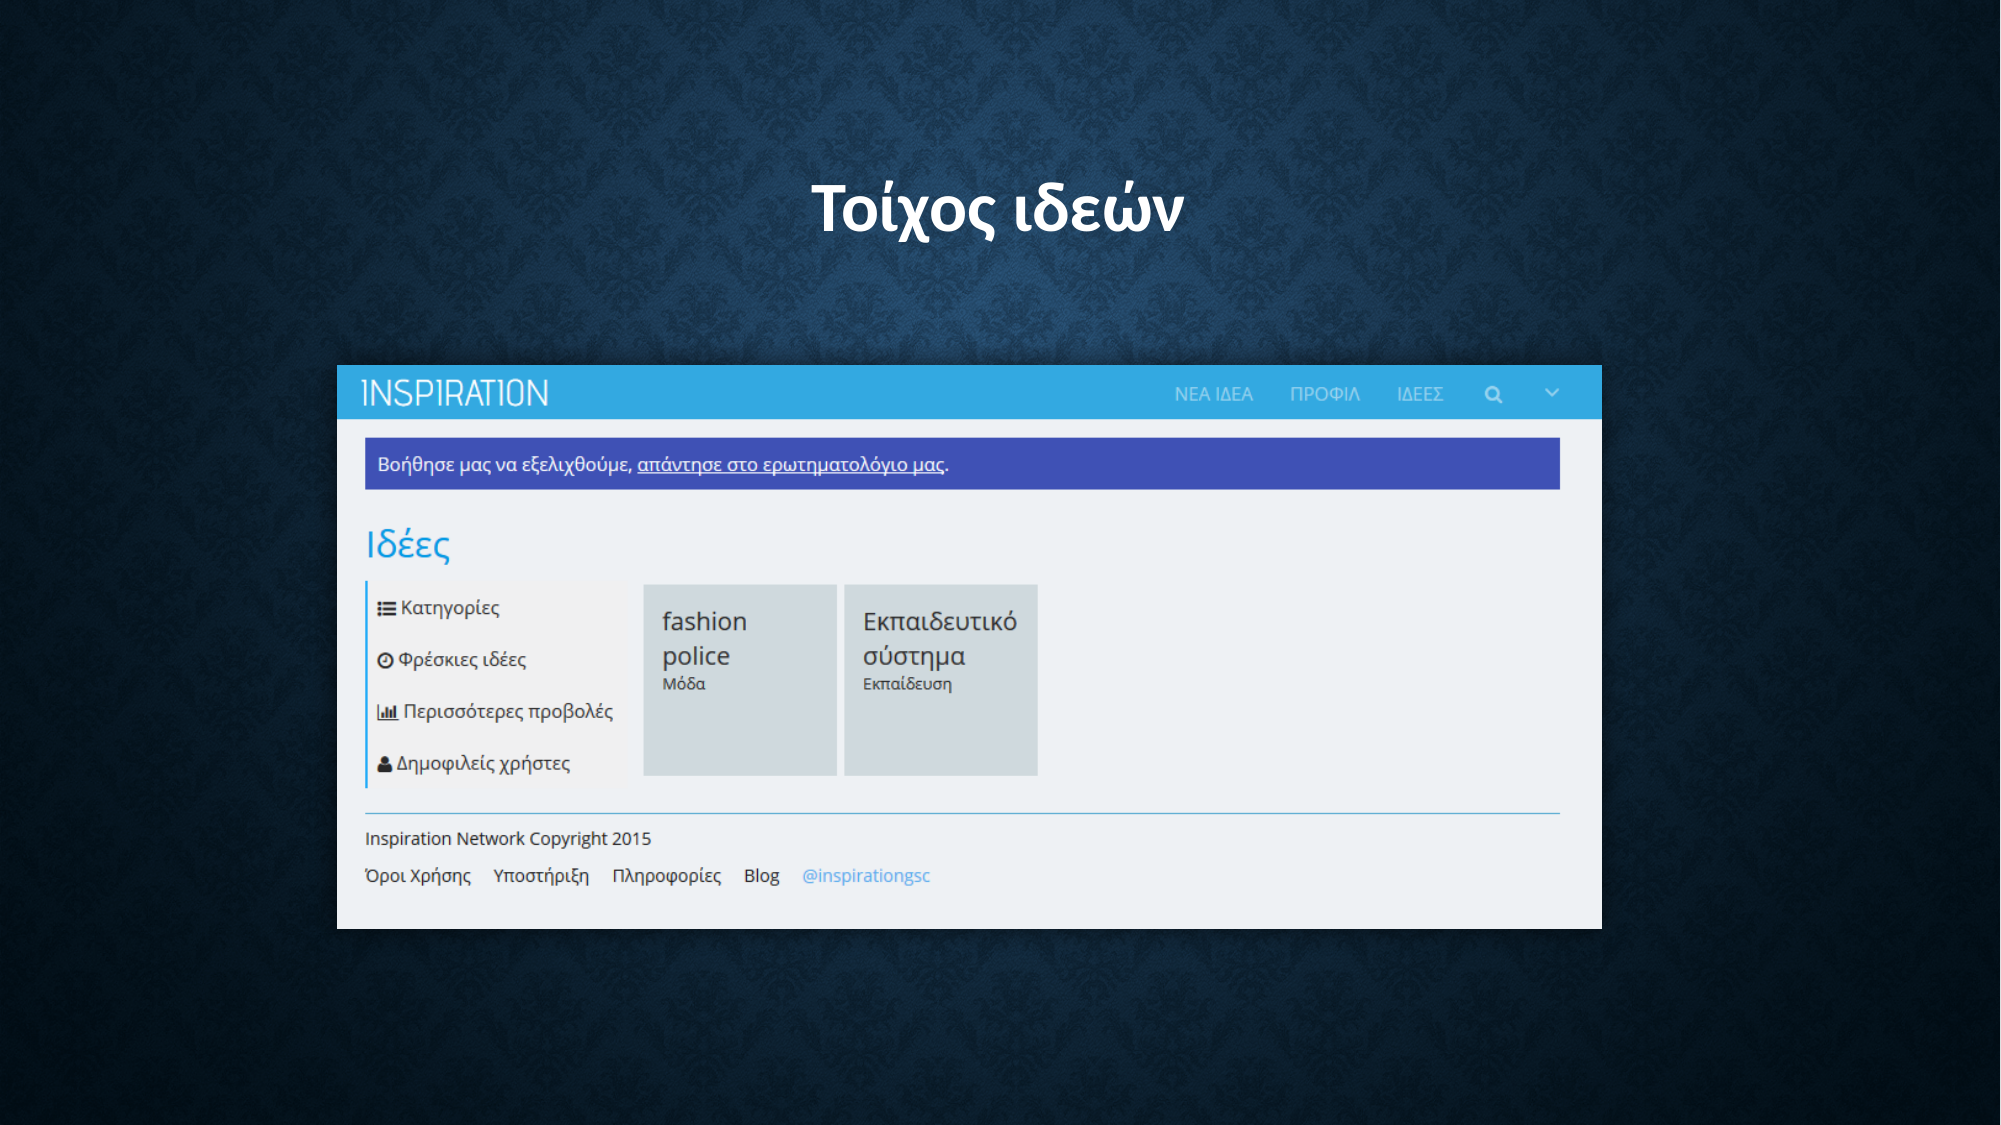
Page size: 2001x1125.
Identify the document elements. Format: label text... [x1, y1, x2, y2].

picture [336, 365, 1603, 929]
title Τοίχος ιδεών [149, 99, 1849, 318]
